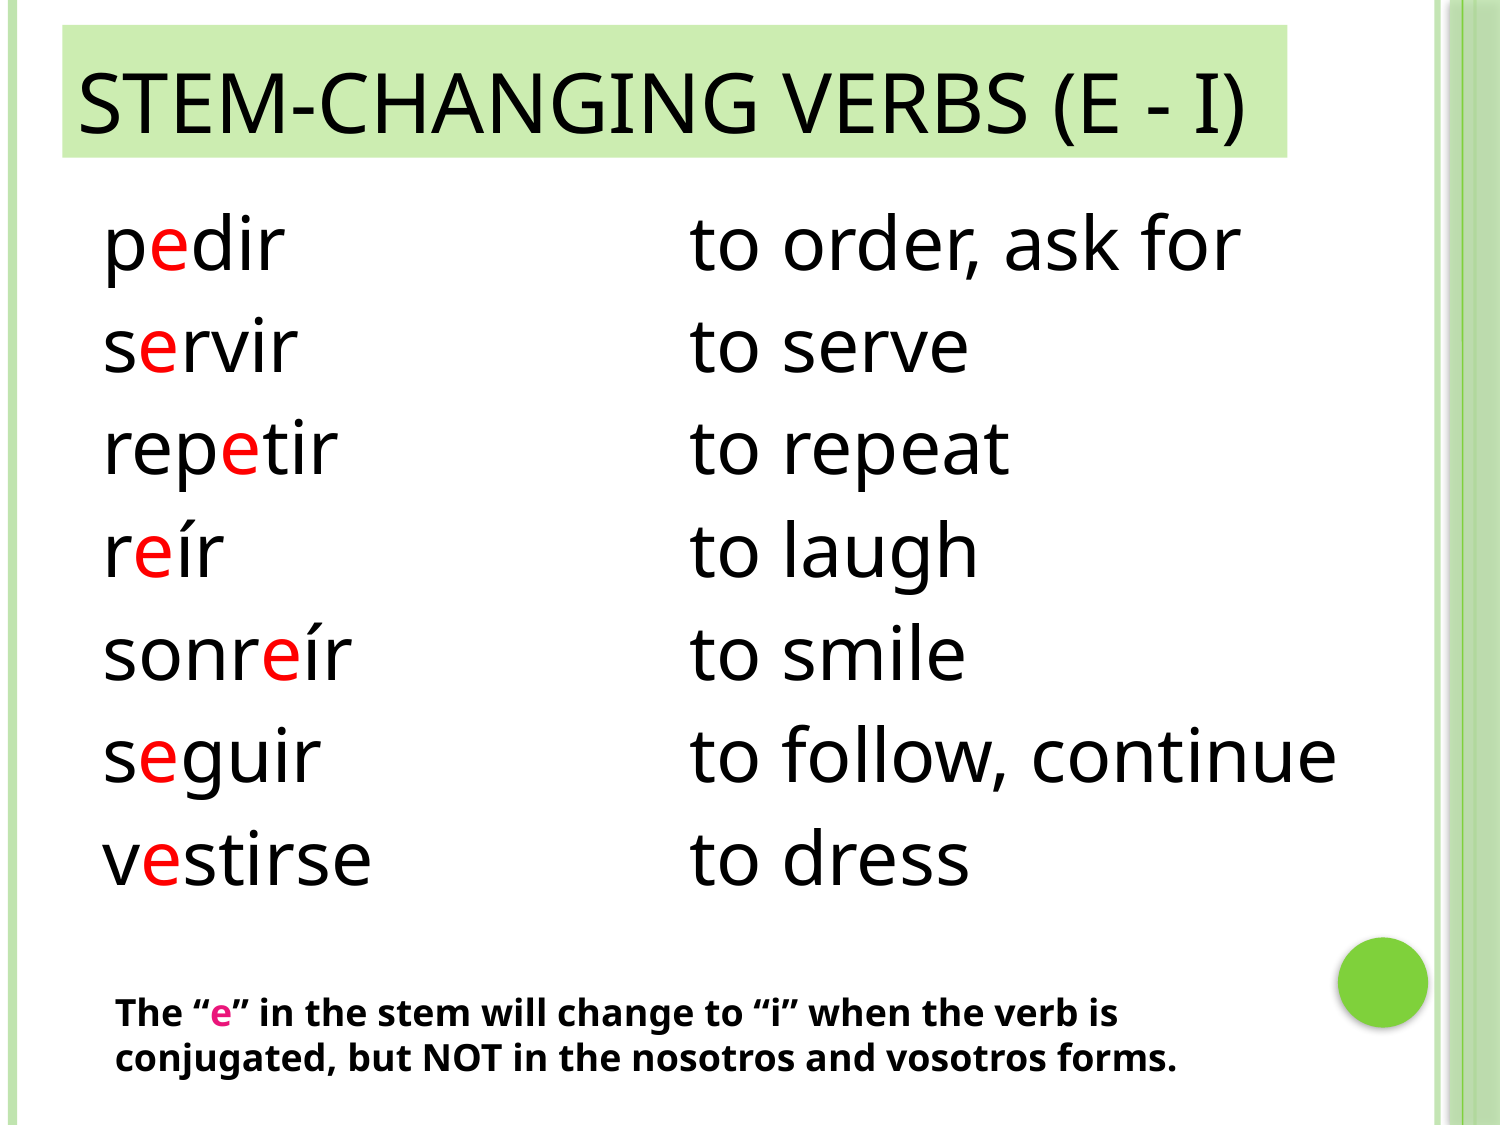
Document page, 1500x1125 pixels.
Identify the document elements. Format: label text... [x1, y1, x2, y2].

list to order, ask for to serve to repeat to laugh to smile to follow, continue to dress [674, 187, 1488, 1088]
list pedir servir repetir reír sonreír seguir vestirse [86, 187, 674, 1025]
text_box The “e” in the stem will change to “i” when the verb is conjugated, but NOT in the nosotros and vosotros forms. [99, 981, 1275, 1087]
title Stem-Changing Verbs (e - i) [62, 24, 1288, 158]
